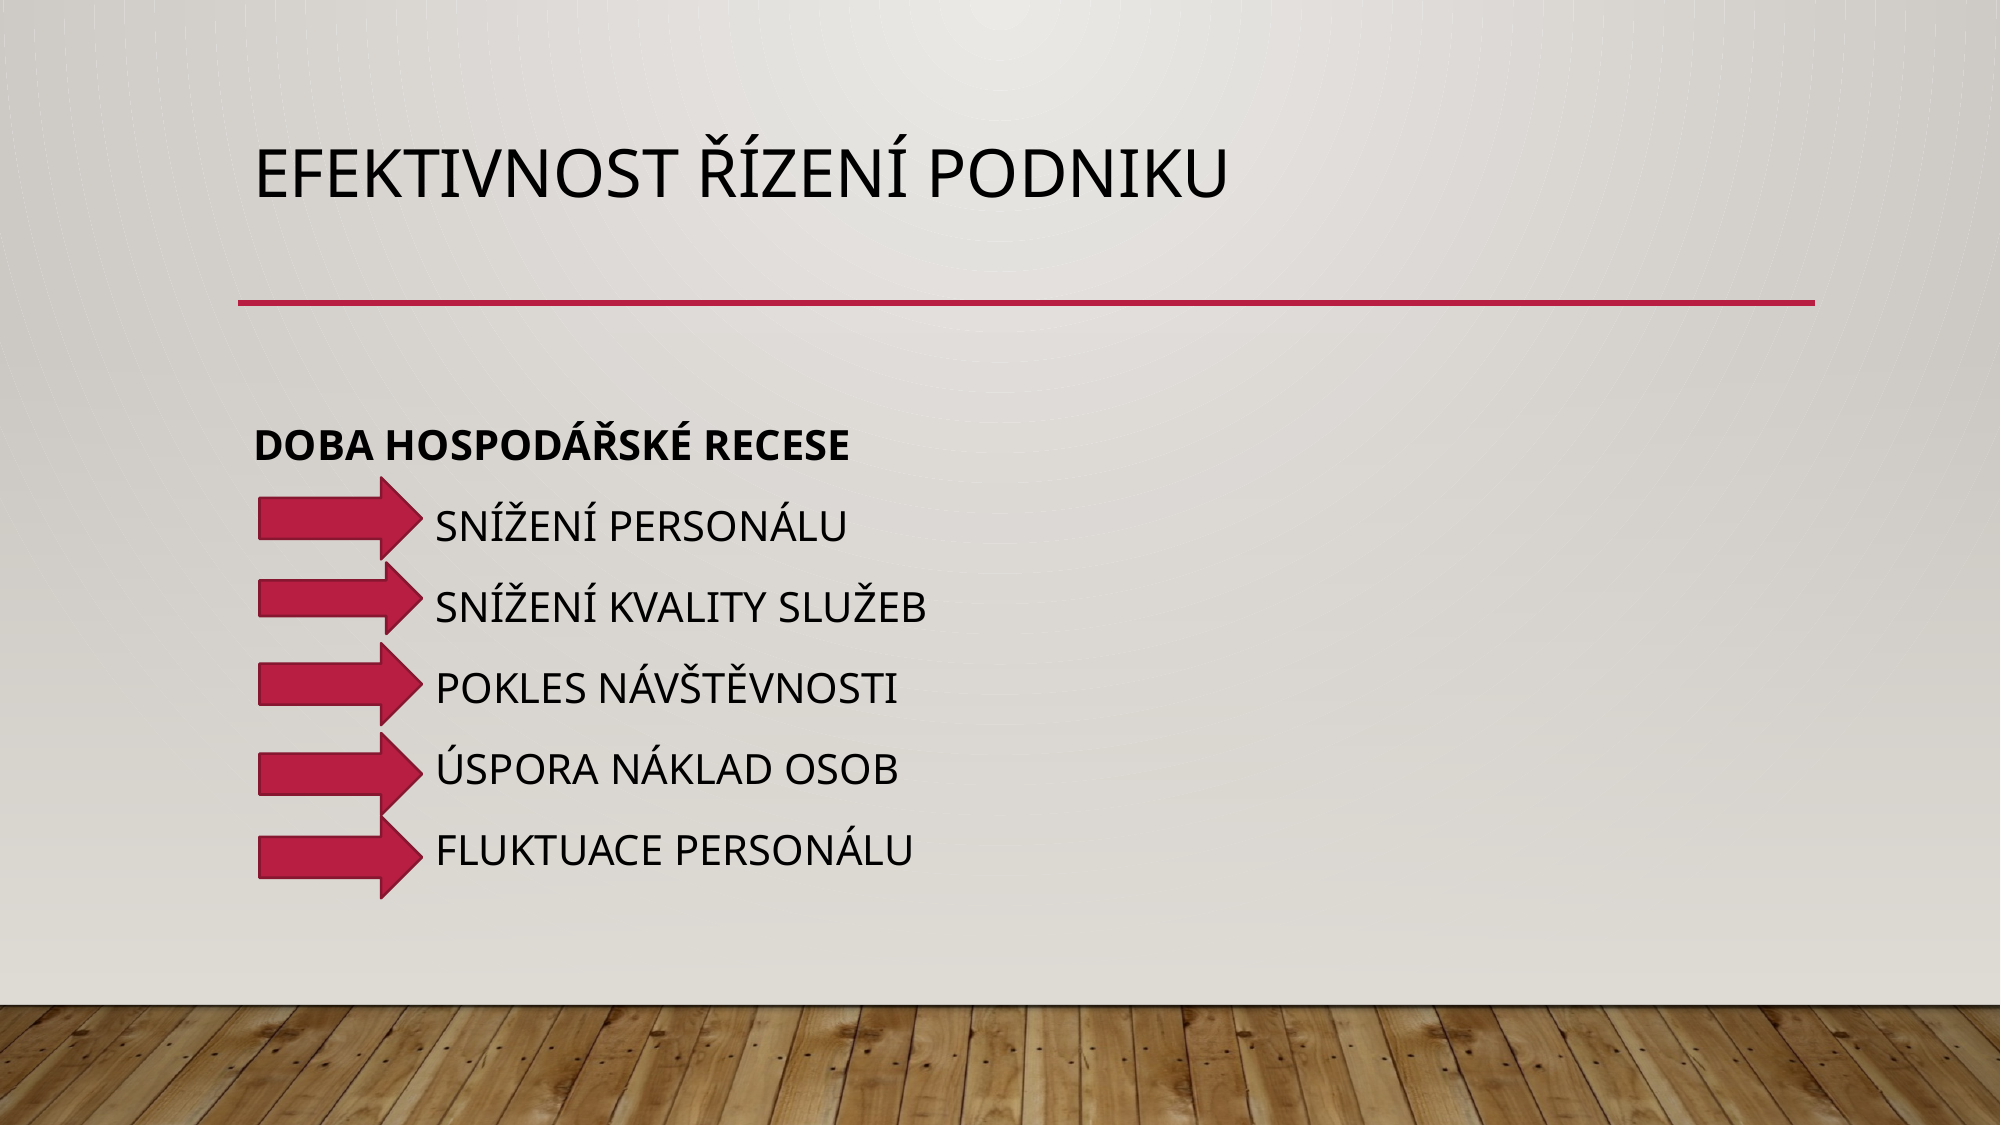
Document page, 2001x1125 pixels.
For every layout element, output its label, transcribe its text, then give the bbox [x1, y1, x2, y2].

text_box [258, 642, 423, 727]
text_box [258, 561, 423, 636]
list DOBA HOSPODÁŘSKÉ RECESE SNÍŽENÍ PERSONÁLU SNÍŽENÍ KVALITY SLUŽEB POKLES NÁVŠTĚVNOSTI ÚSPORA NÁKLAD OSOB FLUKTUACE PERSONÁLU [238, 330, 1963, 897]
text_box [258, 476, 423, 561]
picture [0, 1005, 2000, 1125]
text_box [258, 815, 423, 900]
title Efektivnost řízení podniku [238, 131, 1814, 305]
text_box [258, 731, 423, 816]
